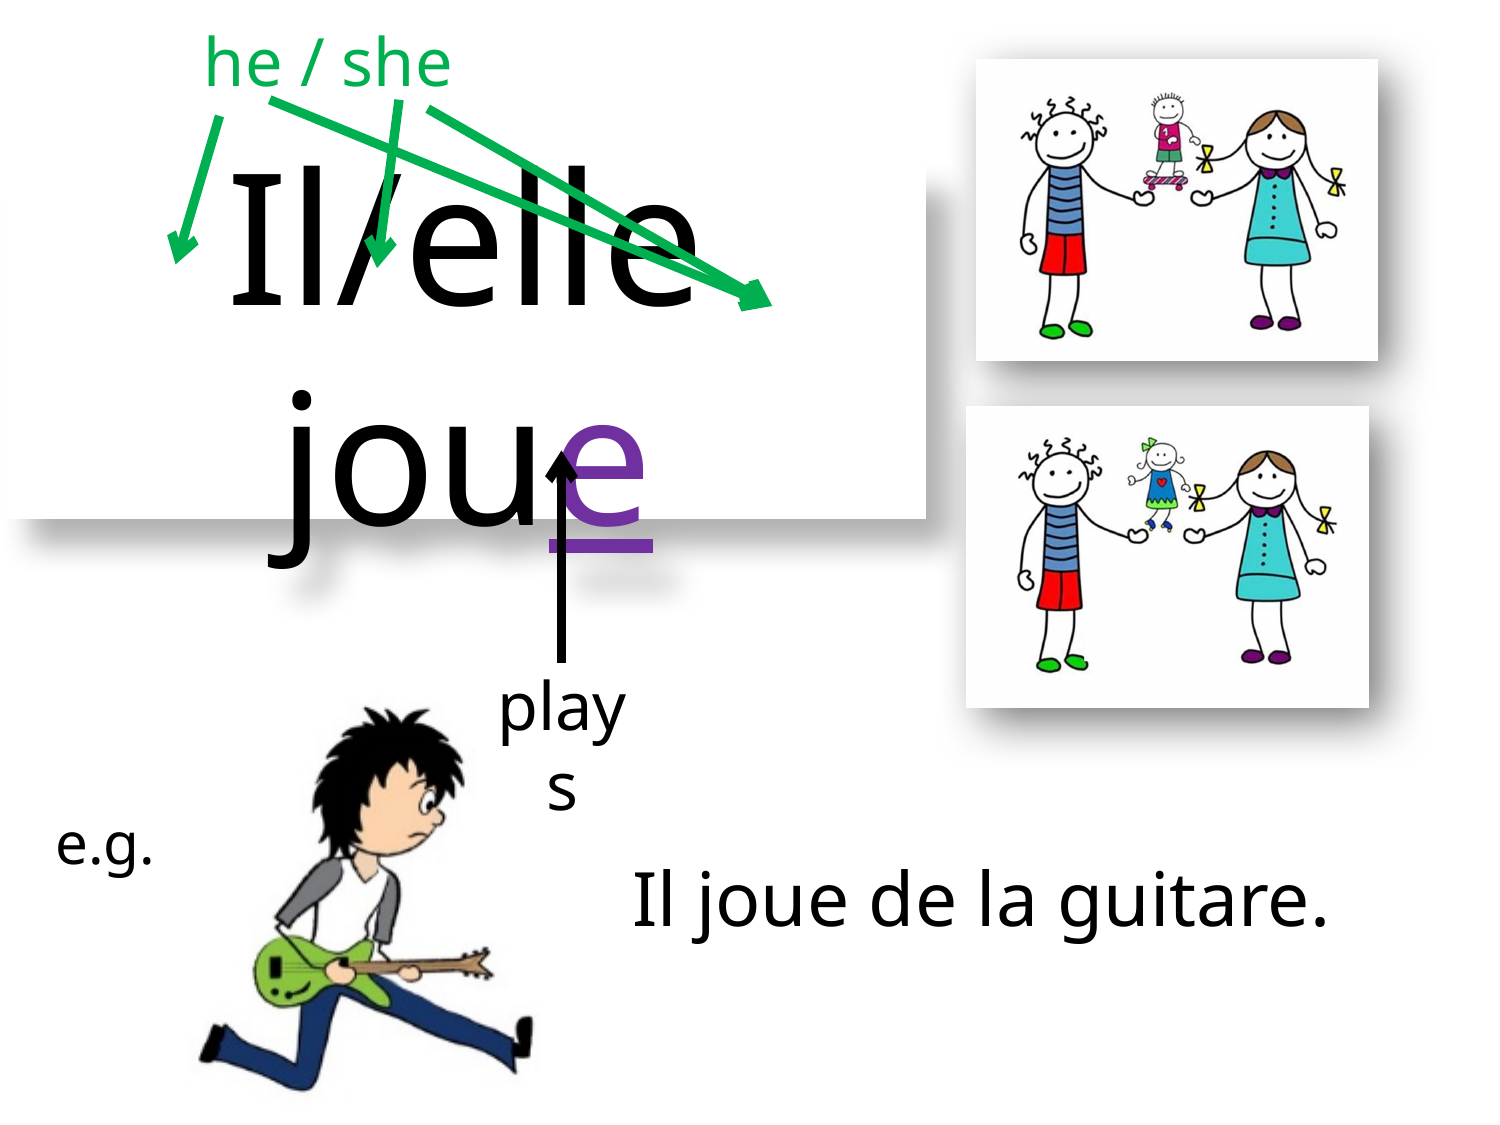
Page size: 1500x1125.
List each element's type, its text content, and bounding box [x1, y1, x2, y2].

text_box he / she [183, 12, 474, 108]
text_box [175, 115, 220, 265]
text_box plays [473, 656, 651, 831]
picture [975, 59, 1378, 361]
picture [157, 685, 597, 1125]
text_box e.g. [41, 798, 152, 884]
text_box Il/elle joue [3, 163, 928, 521]
picture [966, 405, 1369, 708]
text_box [269, 99, 772, 307]
text_box Il joue de la guitare. [617, 843, 1378, 949]
